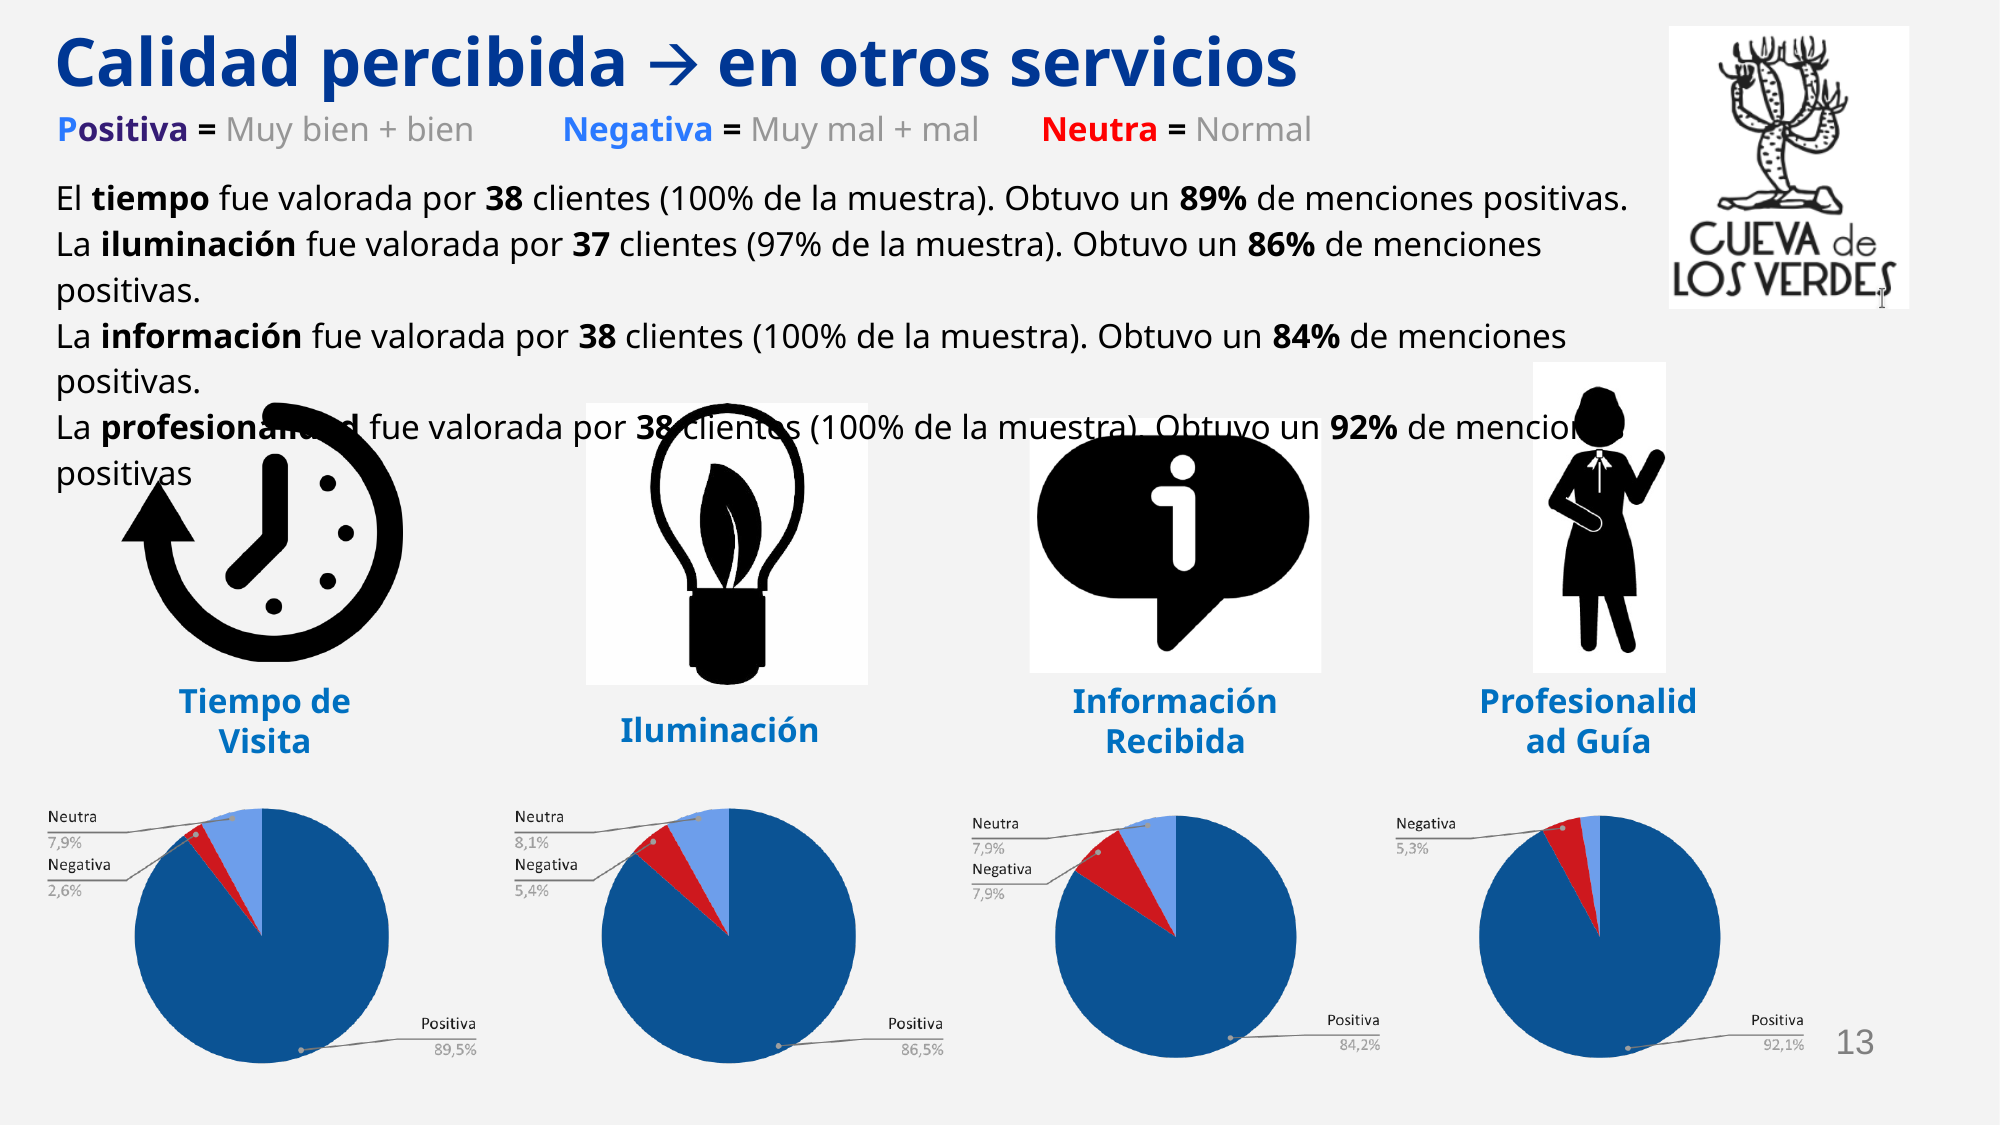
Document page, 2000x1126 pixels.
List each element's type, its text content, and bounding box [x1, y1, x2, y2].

picture [585, 403, 868, 686]
text_box Información Recibida [1045, 683, 1306, 769]
picture [1533, 362, 1667, 673]
text_box Profesionalidad Guía [1454, 672, 1723, 769]
text_box Calidad percibida 🡪 en otros servicios [54, 0, 1374, 120]
picture [958, 802, 1817, 1071]
picture [33, 794, 490, 1077]
picture [120, 390, 403, 673]
slide_number ‹#› [1821, 1010, 1894, 1071]
picture [1029, 418, 1322, 673]
text_box Positiva = Muy bien + bien Negativa = Muy mal + mal Neutra = Normal [56, 100, 1402, 156]
picture [1668, 26, 1910, 309]
text_box El tiempo fue valorada por 38 clientes (100% de la muestra). Obtuvo un 89% de menciones positivas. La iluminación fue valorada por 37 clientes (97% de la muestra). Obtuvo un 86% de menciones positivas. La información fue valorada por 38 clientes (100% de la muestra). Obtuvo un 84% de menciones positivas. La profesionalidad fue valorada por 38 clientes (100% de la muestra). Obtuvo un 92% de menciones positivas [40, 156, 1663, 309]
text_box Tiempo de Visita [134, 682, 396, 769]
text_box Iluminación [591, 701, 849, 793]
picture [500, 794, 957, 1077]
